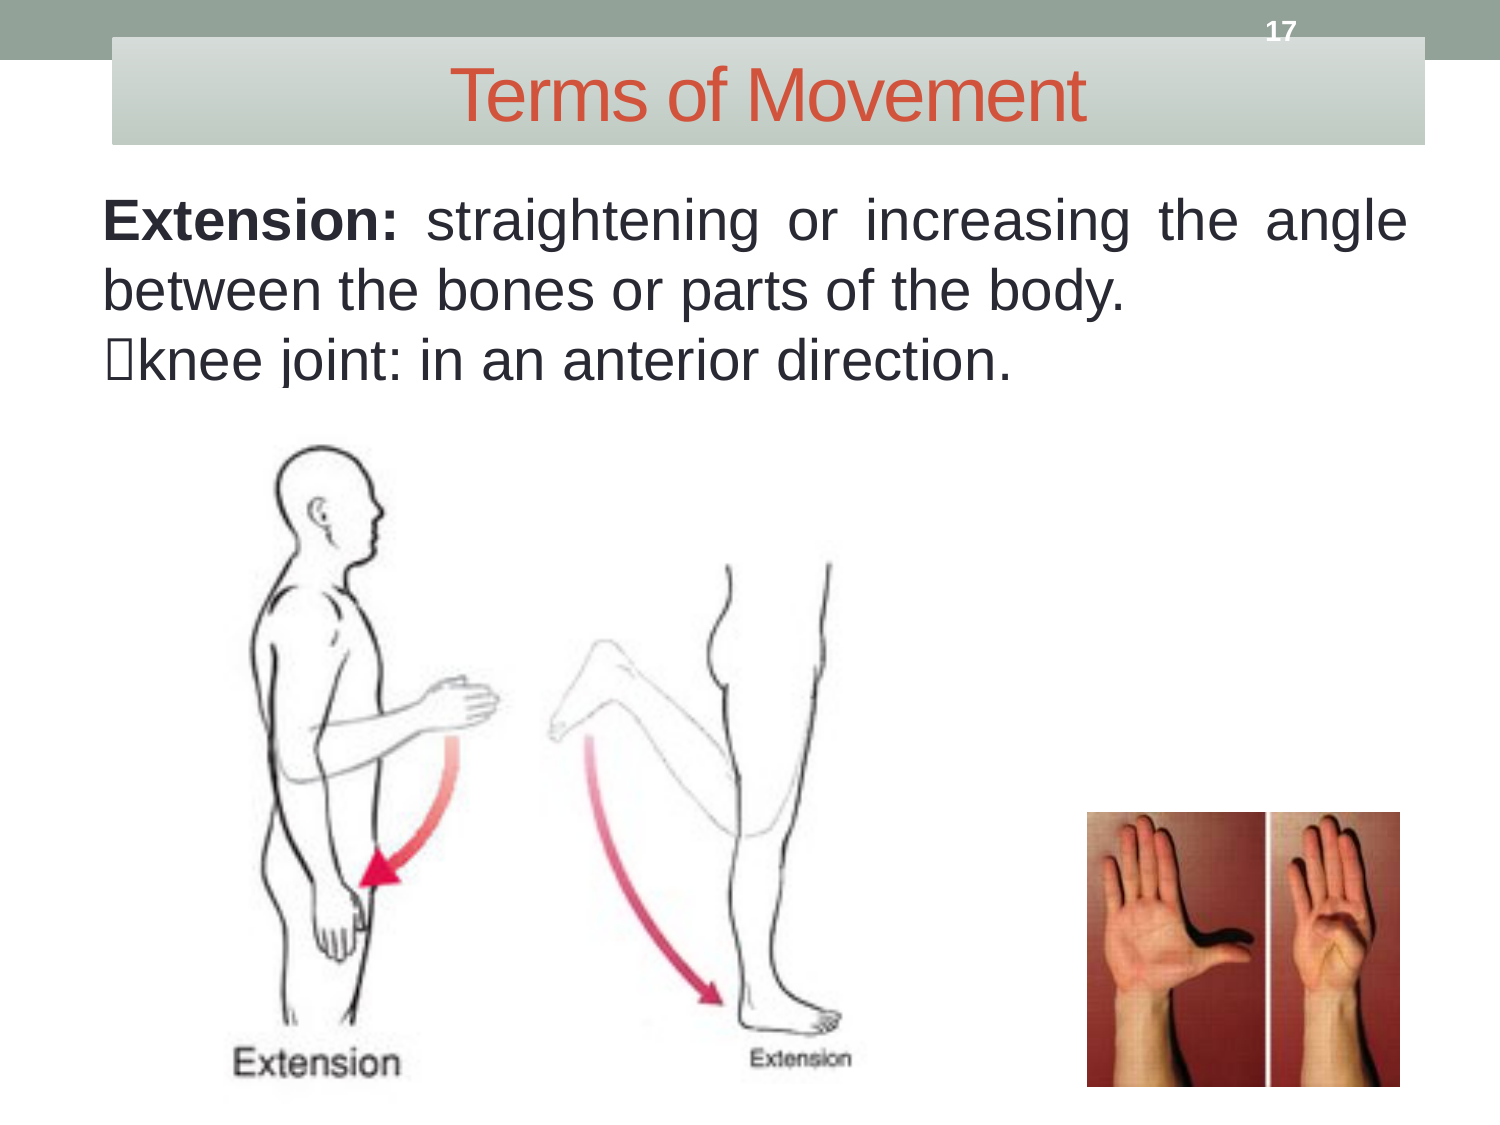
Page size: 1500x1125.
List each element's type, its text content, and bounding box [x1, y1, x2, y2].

picture [124, 388, 872, 1122]
text_box Extension: straightening or increasing the angle between the bones or parts of the body. knee joint: in an anterior direction. [87, 174, 1425, 400]
picture [1087, 812, 1401, 1087]
slide_number 17 [1250, 3, 1425, 57]
title Terms of Movement [112, 37, 1425, 145]
